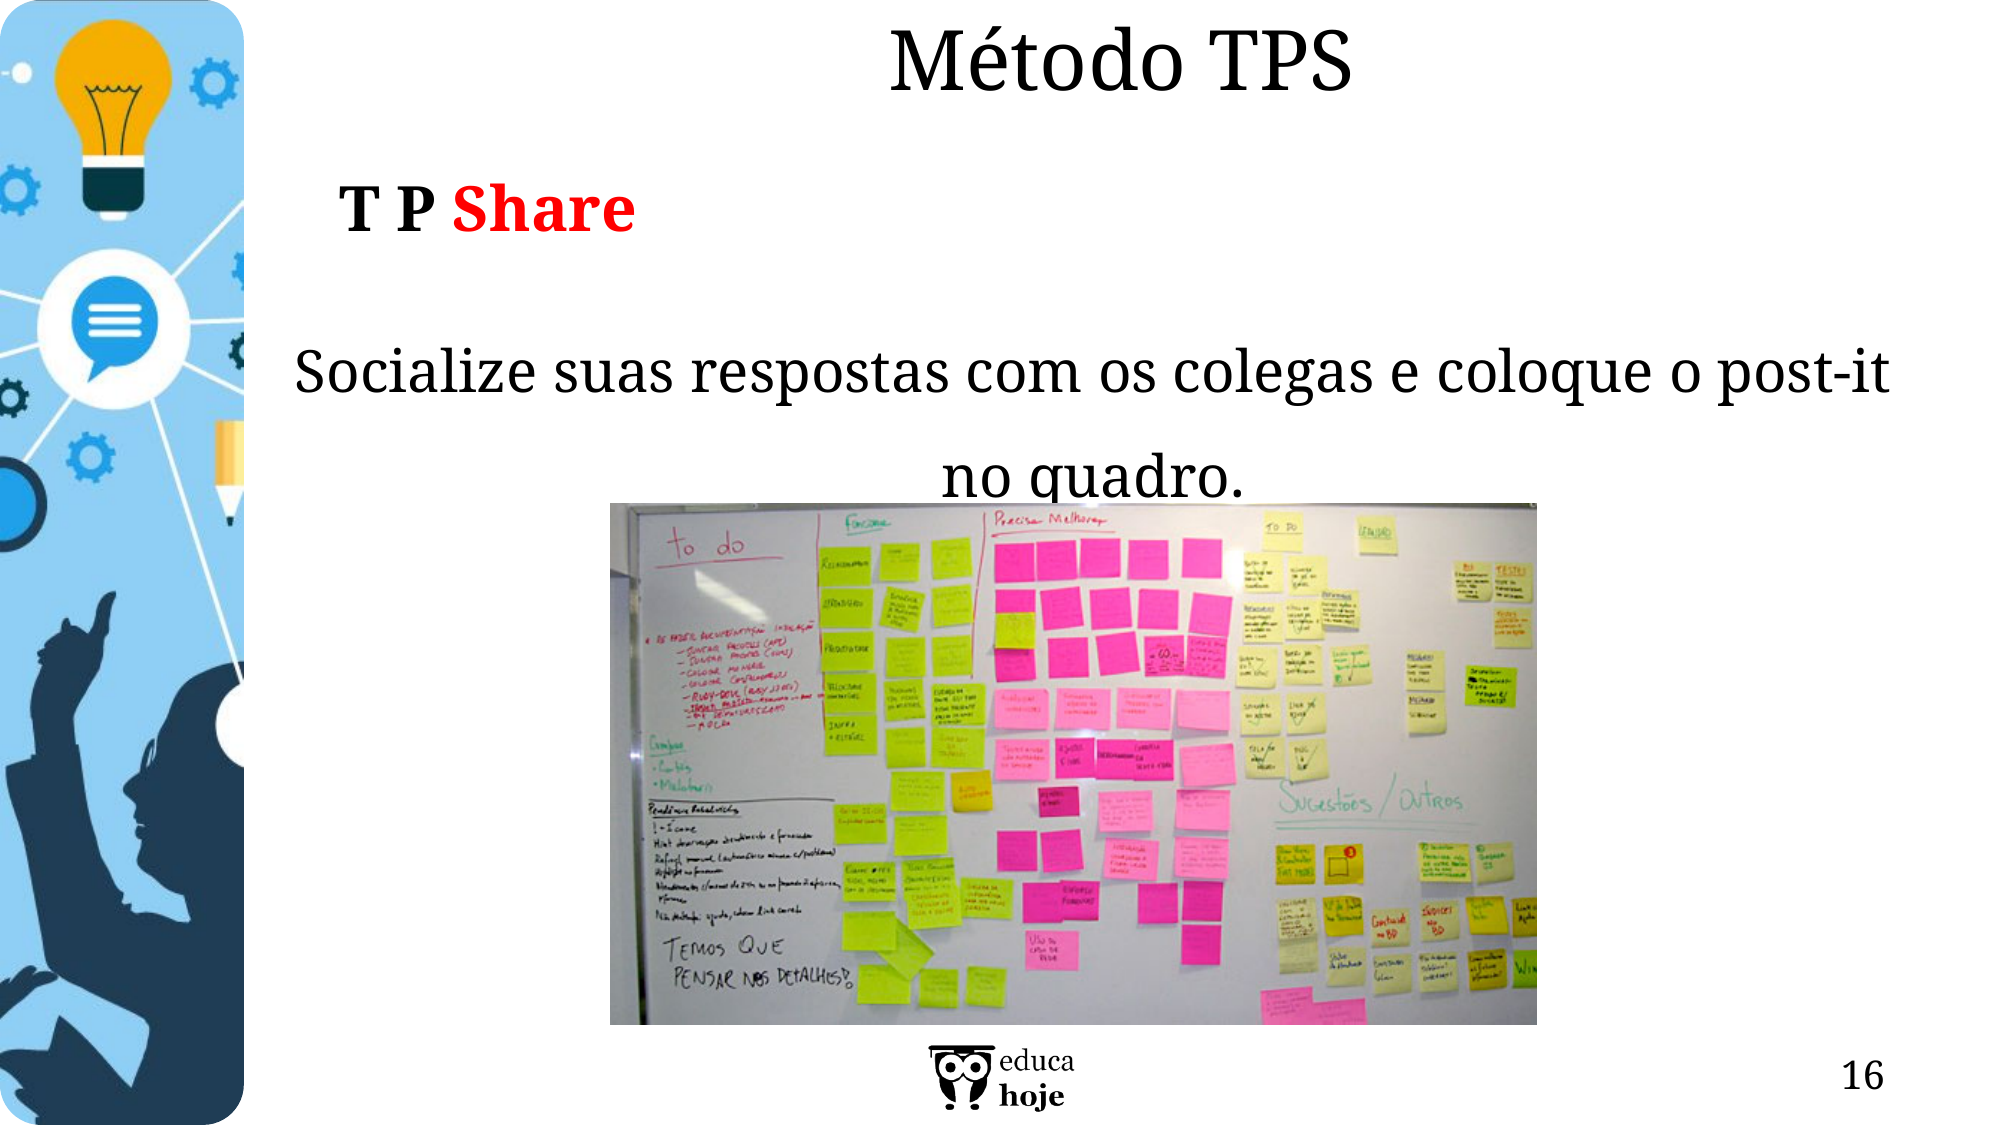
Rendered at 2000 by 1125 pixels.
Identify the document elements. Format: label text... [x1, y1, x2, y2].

slide_number 16 [1433, 1042, 1900, 1103]
text_box Socialize suas respostas com os colegas e coloque o post-it no quadro. [265, 291, 1922, 622]
picture [609, 503, 1537, 1125]
text_box Método TPS [243, 0, 2000, 214]
text_box [0, 0, 246, 1125]
text_box T P Share [324, 161, 1459, 238]
